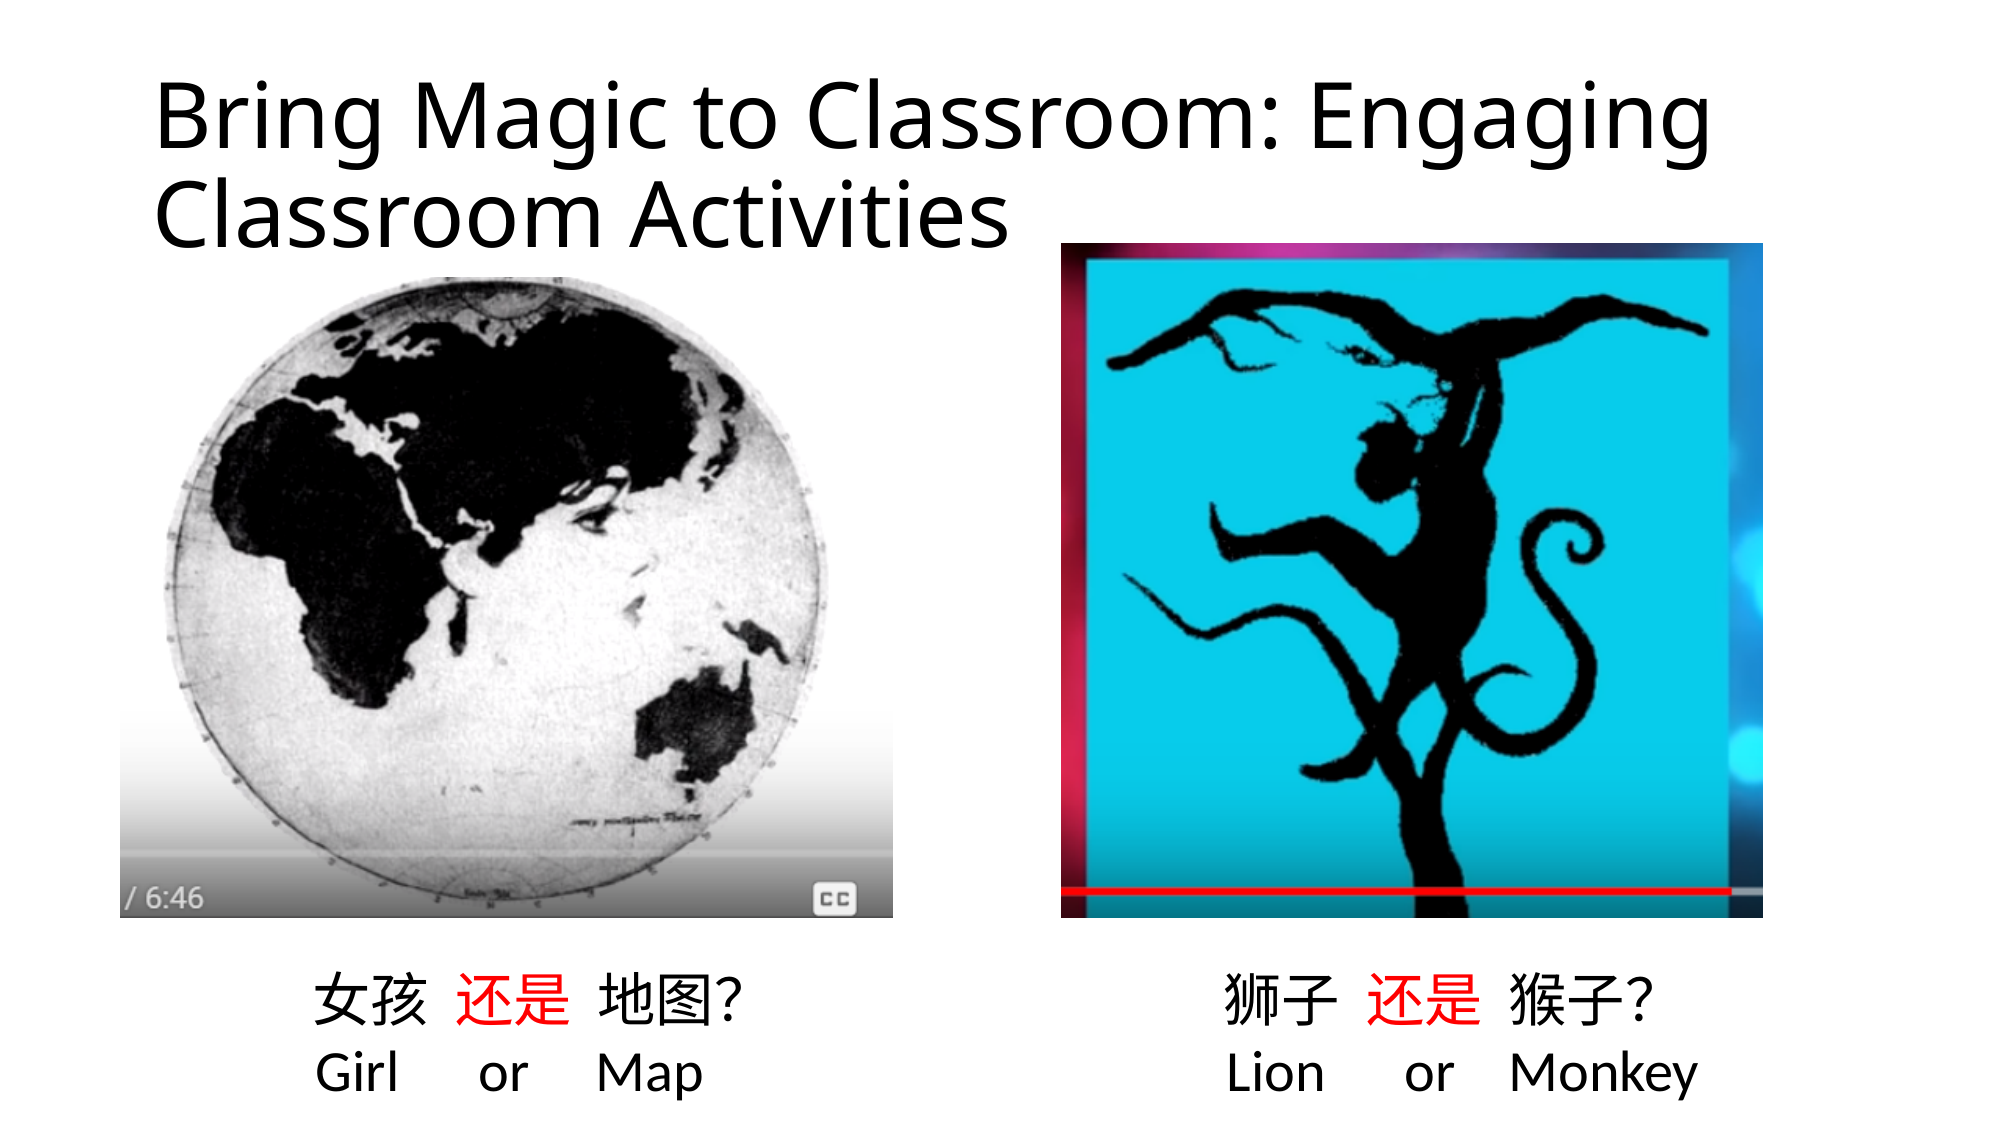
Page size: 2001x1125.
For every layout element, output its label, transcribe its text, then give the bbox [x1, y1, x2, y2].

picture [1061, 243, 1763, 918]
title Bring Magic to Classroom: Engaging Classroom Activities [137, 59, 1863, 278]
text_box 女孩 还是 地图？ Girl or Map [88, 955, 872, 1111]
text_box 狮子 还是 猴子？ Lion or Monkey [999, 955, 1783, 1111]
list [120, 277, 893, 918]
